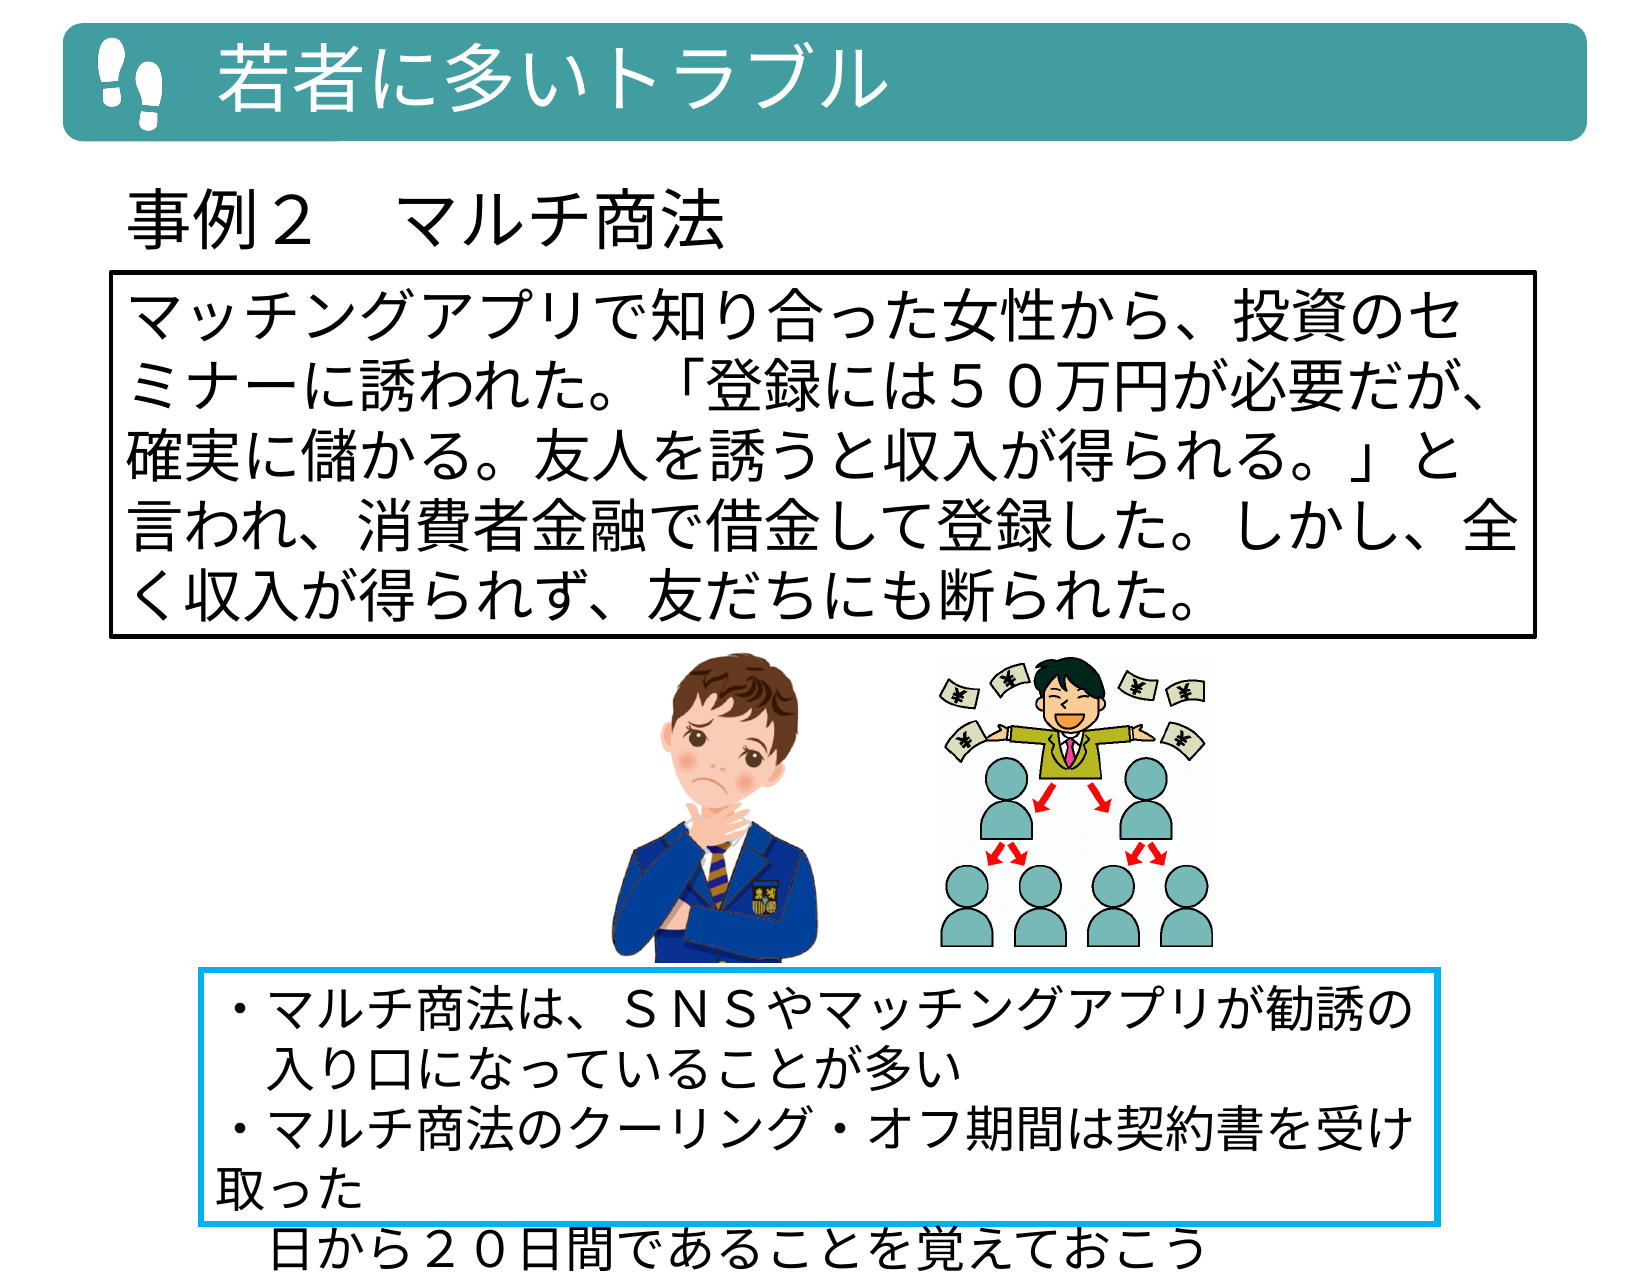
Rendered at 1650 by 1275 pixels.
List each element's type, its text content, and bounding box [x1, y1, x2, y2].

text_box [62, 23, 1588, 142]
text_box ・マルチ商法は、ＳＮＳやマッチングアプリが勧誘の 入り口になっていることが多い ・マルチ商法のクーリング・オフ期間は契約書を受け取った 日から２０日間であることを覚えておこう [200, 969, 1438, 1225]
picture [938, 657, 1213, 947]
text_box 事例２ マルチ商法 [111, 170, 839, 266]
picture [581, 651, 822, 963]
text_box マッチングアプリで知り合った女性から、投資のセミナーに誘われた。「登録には５０万円が必要だが、確実に儲かる。友人を誘うと収入が得られる。」と言われ、消費者金融で借金して登録した。しかし、全く収入が得られず、友だちにも断られた。 [111, 272, 1536, 637]
